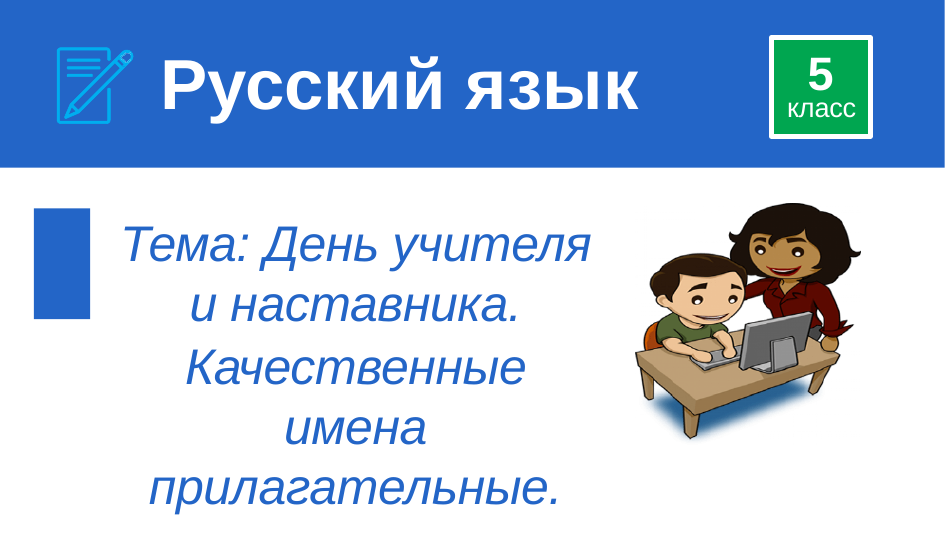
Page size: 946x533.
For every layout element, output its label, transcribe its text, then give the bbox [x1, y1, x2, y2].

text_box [56, 47, 134, 125]
text_box [33, 208, 91, 320]
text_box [768, 34, 874, 140]
text_box [0, 0, 945, 168]
title Русский язык [158, 36, 644, 128]
text_box Тема: День учителя и наставника. Качественные имена прилагательные. [110, 209, 598, 515]
picture [635, 203, 861, 446]
